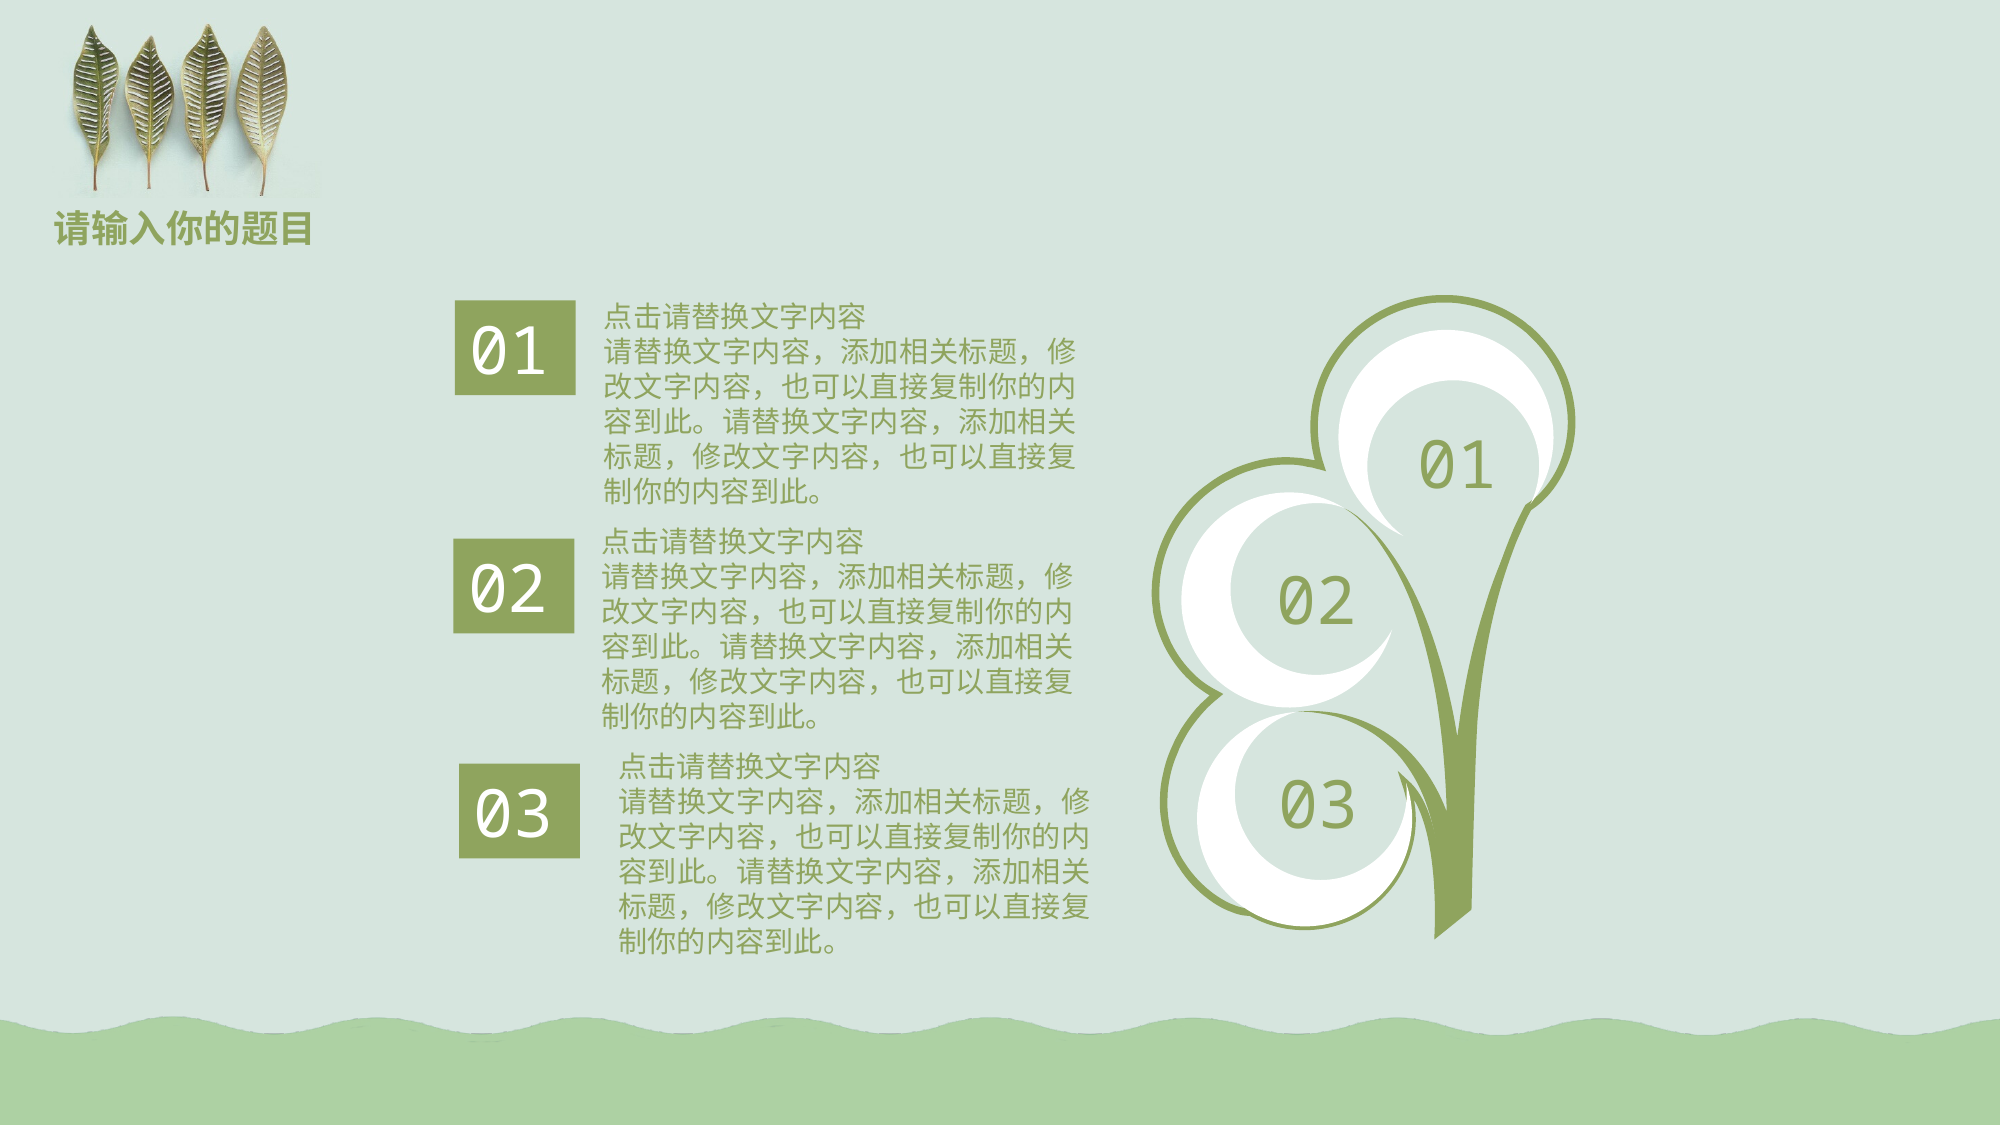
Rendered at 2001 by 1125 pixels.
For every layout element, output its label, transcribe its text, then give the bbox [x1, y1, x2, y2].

picture [51, 18, 322, 198]
text_box 03 [459, 763, 580, 859]
text_box 请输入你的题目 [39, 198, 332, 258]
picture [0, 1007, 2000, 1125]
text_box 点击请替换文字内容 请替换文字内容，添加相关标题，修改文字内容，也可以直接复制你的内容到此。请替换文字内容，添加相关标题，修改文字内容，也可以直接复制你的内容到此。 [603, 298, 1077, 509]
text_box 点击请替换文字内容 请替换文字内容，添加相关标题，修改文字内容，也可以直接复制你的内容到此。请替换文字内容，添加相关标题，修改文字内容，也可以直接复制你的内容到此。 [601, 523, 1074, 734]
text_box 点击请替换文字内容 请替换文字内容，添加相关标题，修改文字内容，也可以直接复制你的内容到此。请替换文字内容，添加相关标题，修改文字内容，也可以直接复制你的内容到此。 [618, 748, 1092, 959]
text_box 01 [454, 300, 576, 396]
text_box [1150, 294, 1579, 942]
text_box 02 [453, 538, 575, 634]
